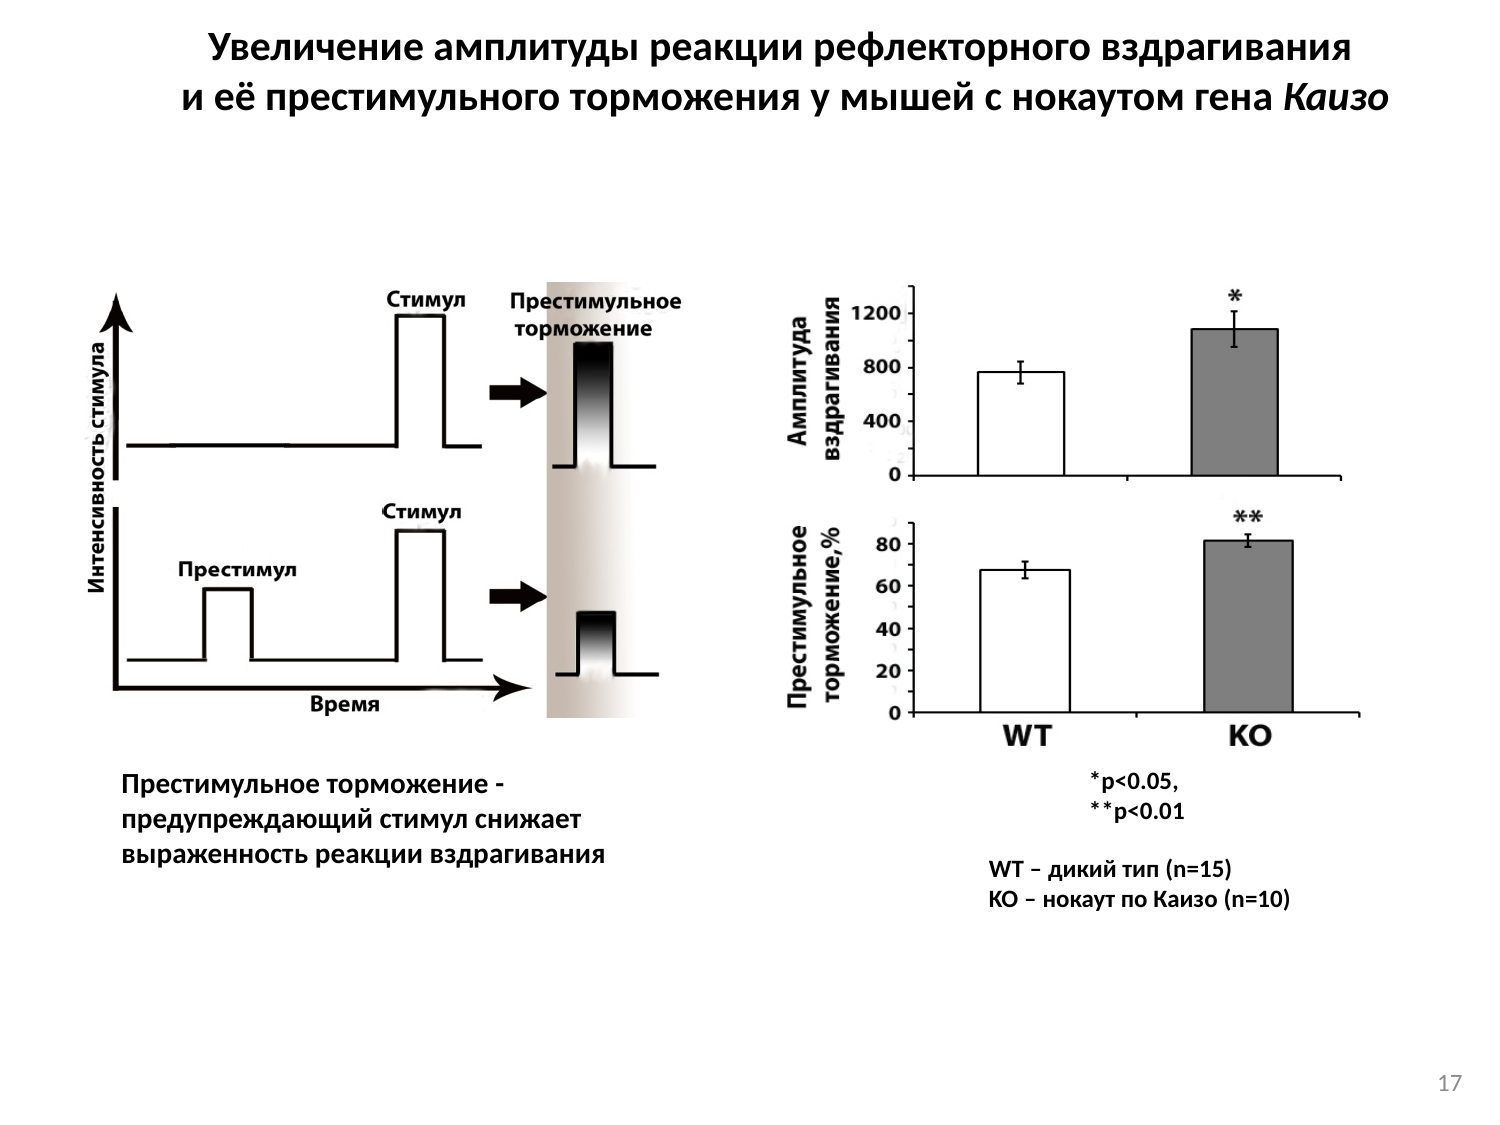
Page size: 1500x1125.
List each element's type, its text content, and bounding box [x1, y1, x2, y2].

text_box WT – дикий тип (n=15) KO – нокаут по Каизо (n=10) [974, 844, 1306, 920]
slide_number 17 [1140, 1051, 1478, 1112]
text_box Увеличение амплитуды реакции рефлекторного вздрагивания и её престимульного торможения у мышей с нокаутом гена Каизо [166, 10, 1405, 126]
text_box Престимульное торможение -предупреждающий стимул снижает выраженность реакции вздрагивания [106, 756, 661, 877]
picture [82, 282, 685, 718]
text_box *p<0.05, **p<0.01 [1074, 756, 1206, 832]
picture [784, 282, 1364, 748]
